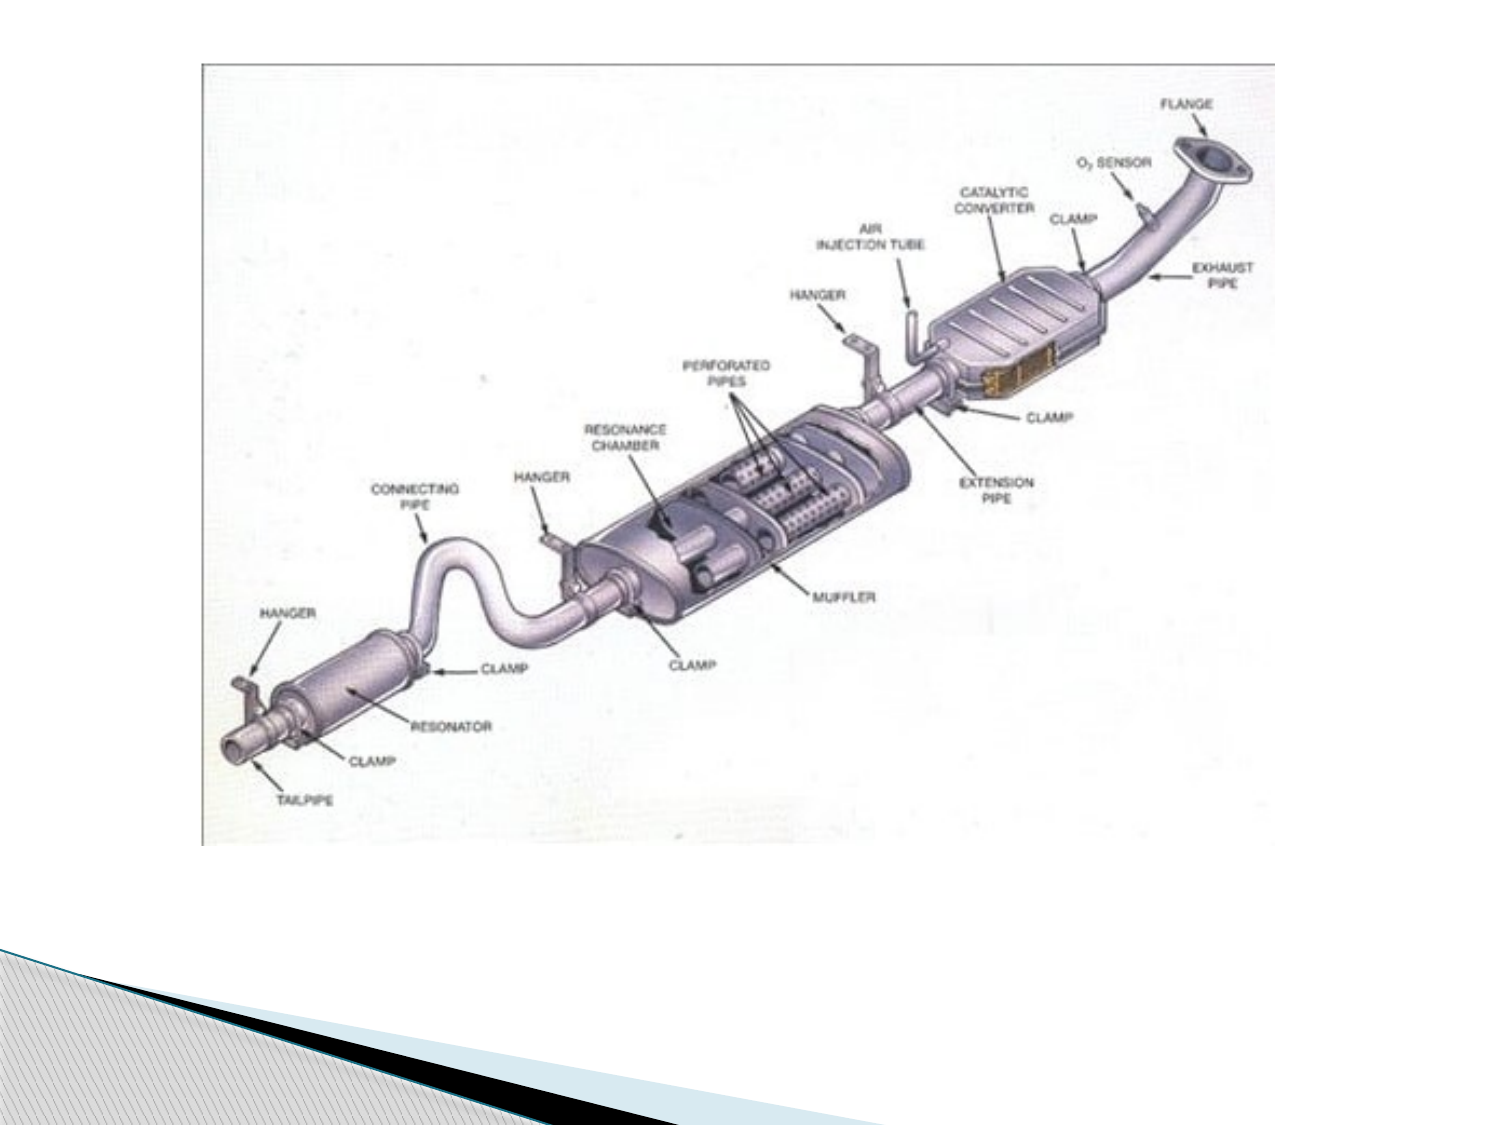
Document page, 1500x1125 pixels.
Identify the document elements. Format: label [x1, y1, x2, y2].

picture [199, 62, 1276, 847]
